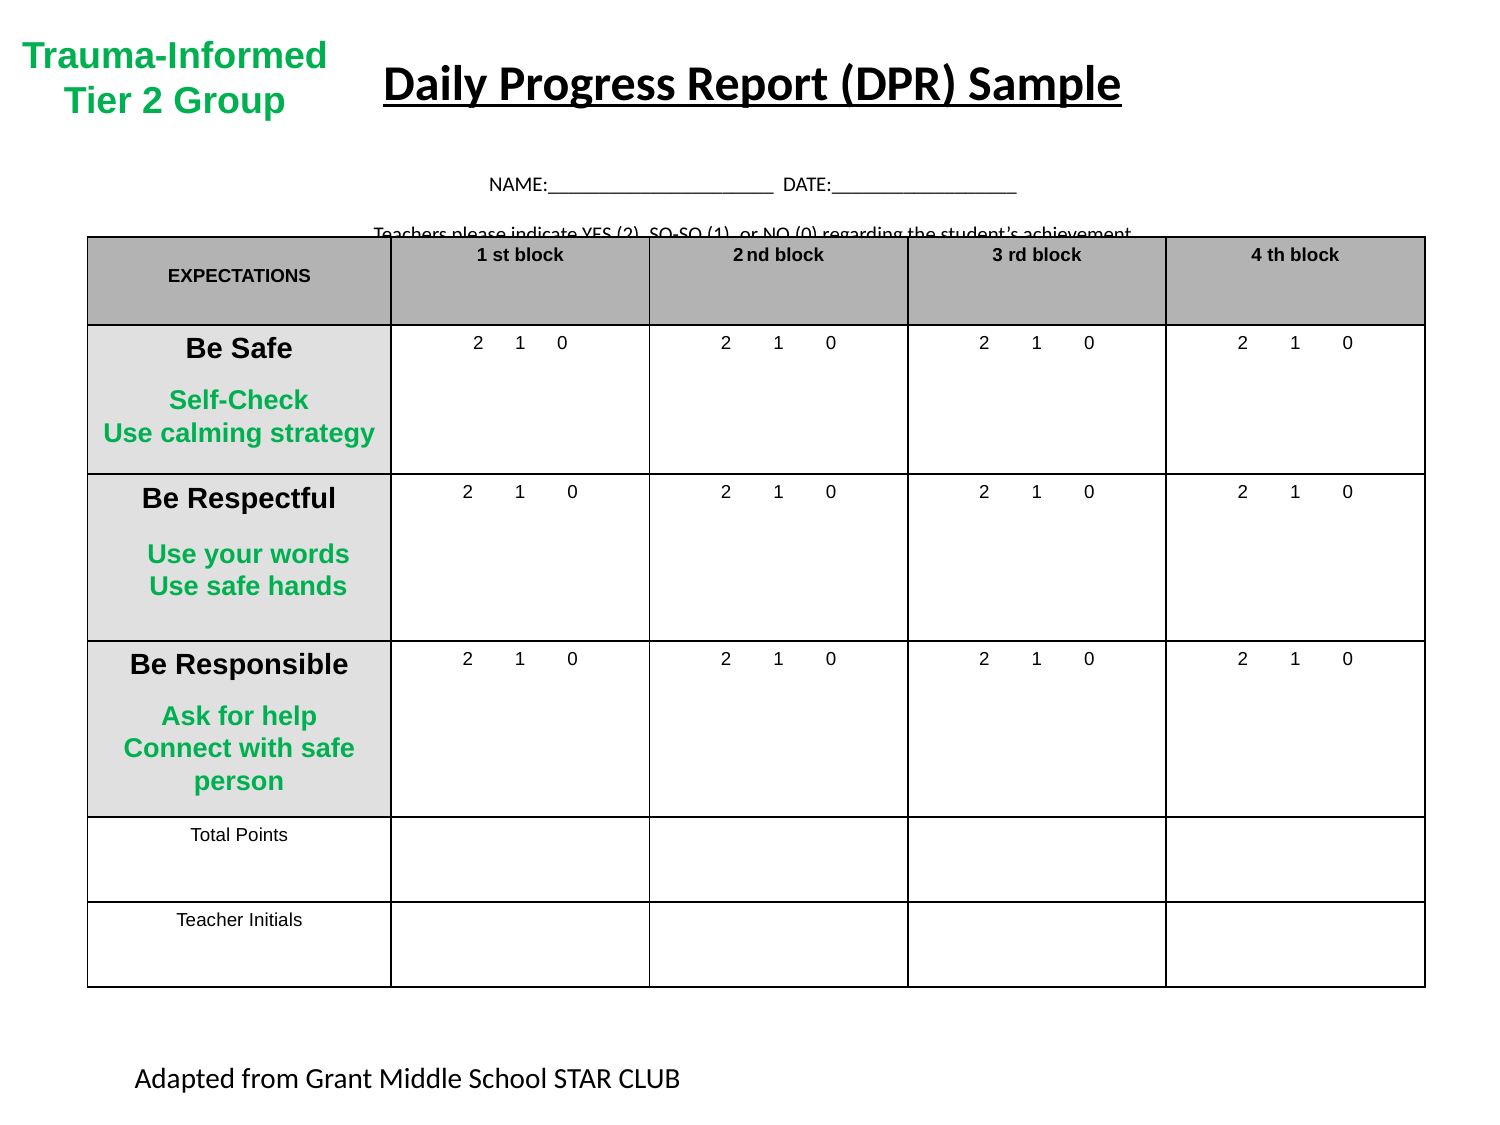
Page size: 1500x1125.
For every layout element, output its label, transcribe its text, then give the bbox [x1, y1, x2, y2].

table_cell [1167, 903, 1424, 986]
text_box Adapted from Grant Middle School STAR CLUB [0, 961, 779, 1125]
table_header 3 rd block [909, 238, 1165, 324]
table_cell [1167, 818, 1424, 901]
text_box Daily Progress Report (DPR) Sample NAME:______________________ DATE:__________________ Teachers please indicate YES (2), SO-SO (1), or NO (0) regarding the student’s achievement in relation to the following sets of expectations/behaviors. [348, 60, 1157, 236]
table_cell 2 1 0 [650, 475, 907, 640]
table_cell 2 1 0 [1167, 642, 1424, 816]
table_cell 2 1 0 [1167, 475, 1424, 640]
table_cell Be Responsible [88, 642, 390, 816]
table_cell 2 1 0 [392, 475, 649, 640]
table_header 4 th block [1167, 238, 1424, 324]
table_header 2 nd block [650, 238, 907, 324]
table_cell 2 1 0 [909, 642, 1165, 816]
table_cell 2 1 0 [909, 326, 1165, 473]
table_cell 2 1 0 [650, 642, 907, 816]
table_cell Teacher Initials [88, 903, 390, 961]
table_cell Total Points [88, 818, 390, 901]
text_box Ask for help Connect with safe person [88, 690, 389, 805]
table_cell [650, 818, 907, 901]
table_cell Be Respectful [88, 489, 390, 640]
text_box Self-Check Use calming strategy [75, 375, 403, 489]
table_cell 2 1 0 [650, 326, 907, 473]
table_cell Be Safe [88, 326, 390, 375]
table_cell [650, 903, 907, 986]
table_cell 2 1 0 [392, 642, 649, 816]
table_cell [392, 903, 649, 961]
table_cell [909, 818, 1165, 901]
text_box Trauma-Informed Tier 2 Group [0, 23, 350, 130]
text_box Use your words Use safe hands [98, 528, 399, 610]
table_header 1 st block [392, 238, 649, 324]
table_cell [392, 818, 649, 901]
table_cell 2 1 0 [1167, 326, 1424, 473]
table_cell 2 1 0 [909, 475, 1165, 640]
table_cell [909, 903, 1165, 986]
table_cell 2 1 0 [392, 326, 649, 473]
table_header EXPECTATIONS [88, 238, 390, 324]
